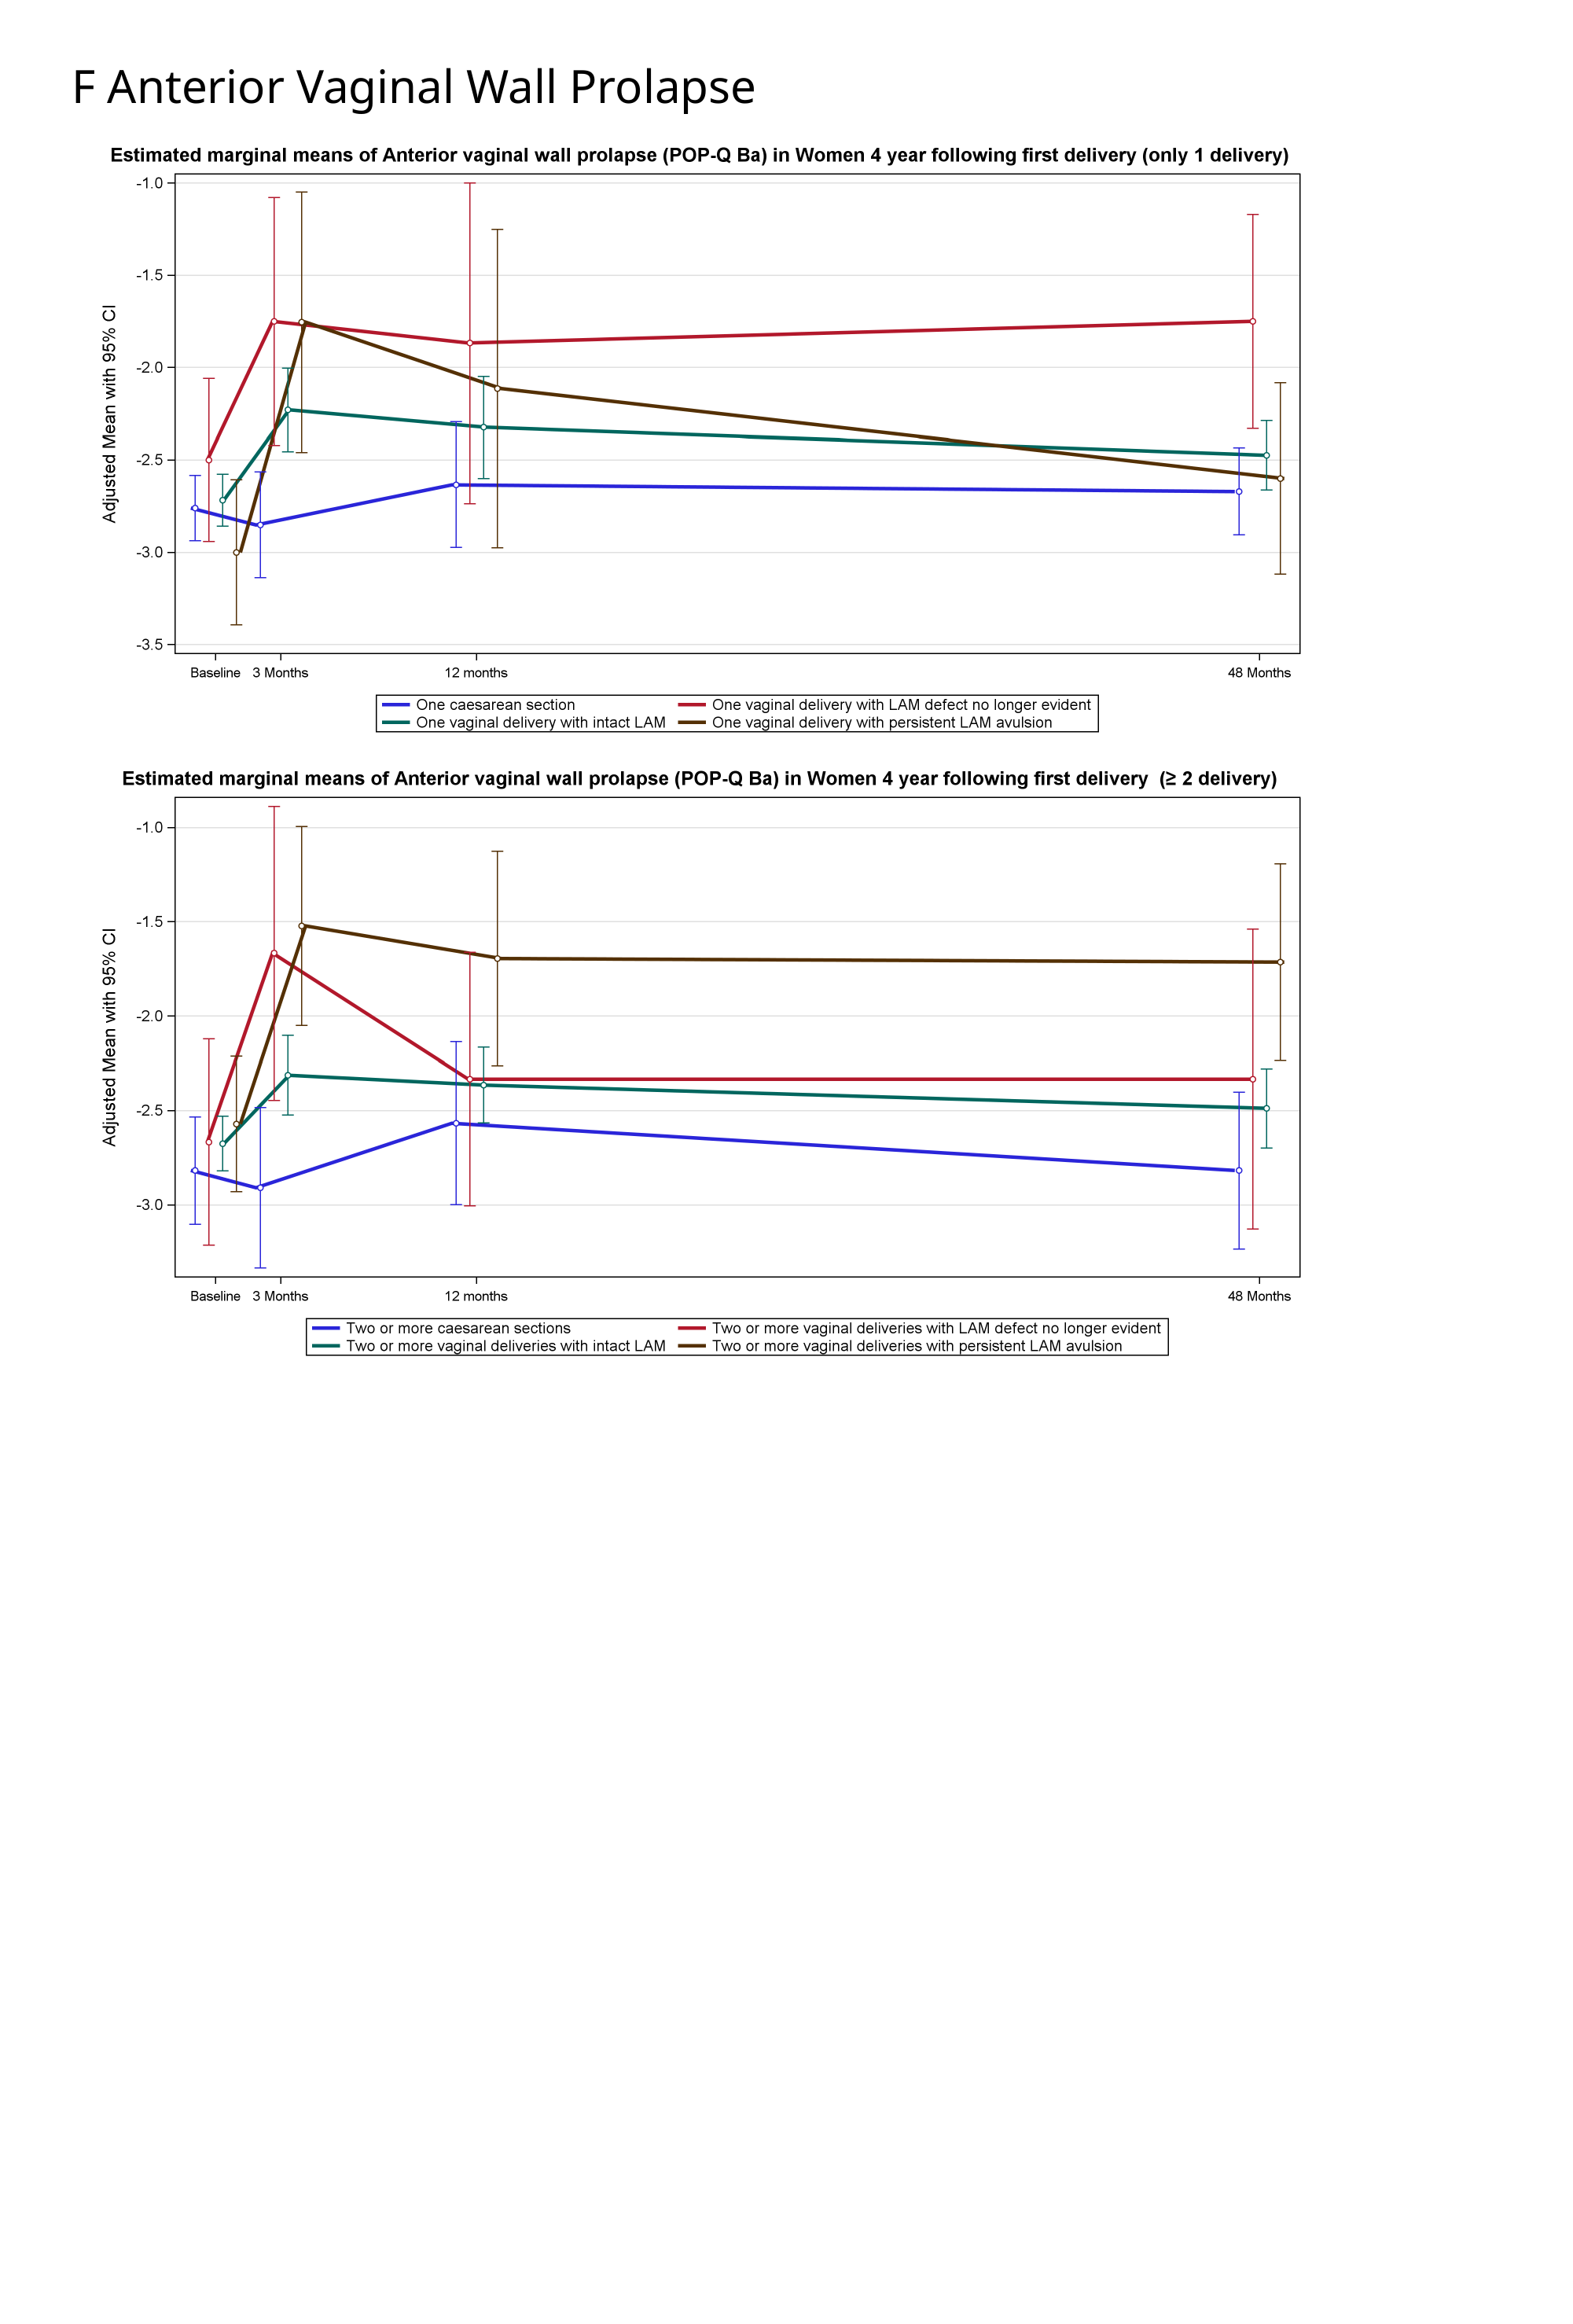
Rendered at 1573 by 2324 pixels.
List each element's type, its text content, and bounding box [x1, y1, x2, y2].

picture [84, 131, 1314, 745]
picture [84, 754, 1314, 1369]
list F Anterior Vaginal Wall Prolapse [60, 57, 1417, 131]
